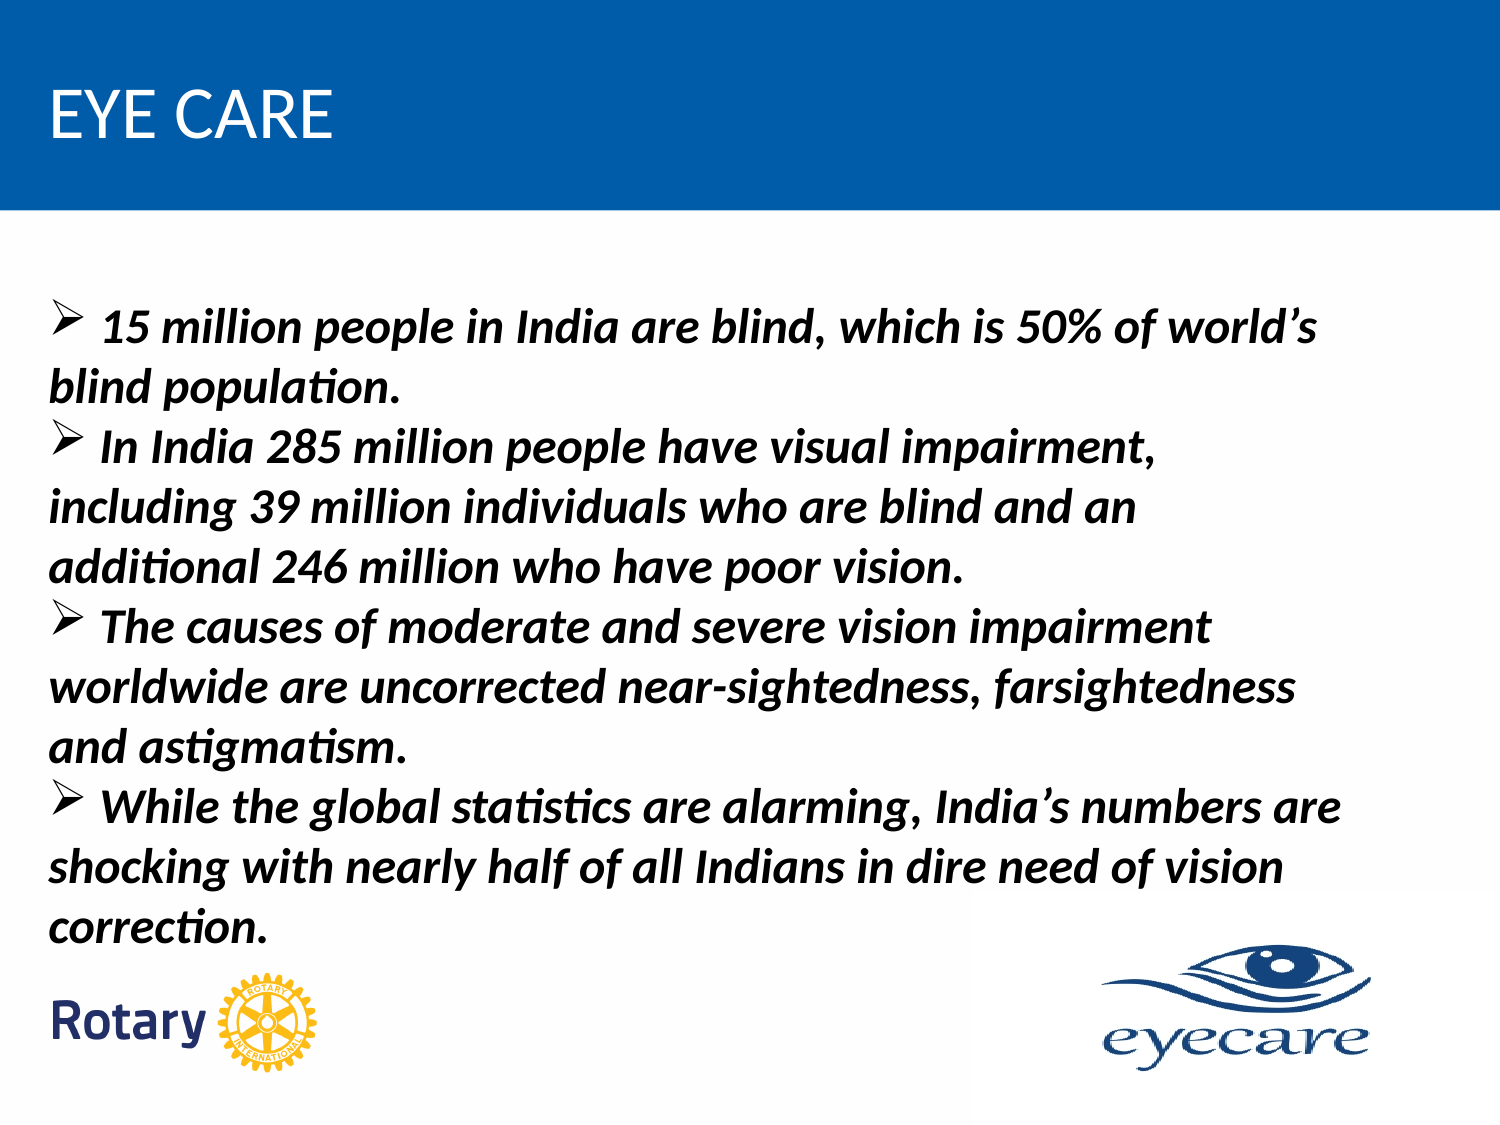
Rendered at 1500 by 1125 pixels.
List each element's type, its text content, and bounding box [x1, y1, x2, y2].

text_box 15 million people in India are blind, which is 50% of world’s blind population. In India 285 million people have visual impairment, including 39 million individuals who are blind and an additional 246 million who have poor vision. The causes of moderate and severe vision impairment worldwide are uncorrected near-sightedness, farsightedness and astigmatism. While the global statistics are alarming, India’s numbers are shocking with nearly half of all Indians in dire need of vision correction. [33, 286, 1366, 1022]
picture [0, 0, 1500, 1125]
text_box EYE CARE [33, 55, 1444, 161]
